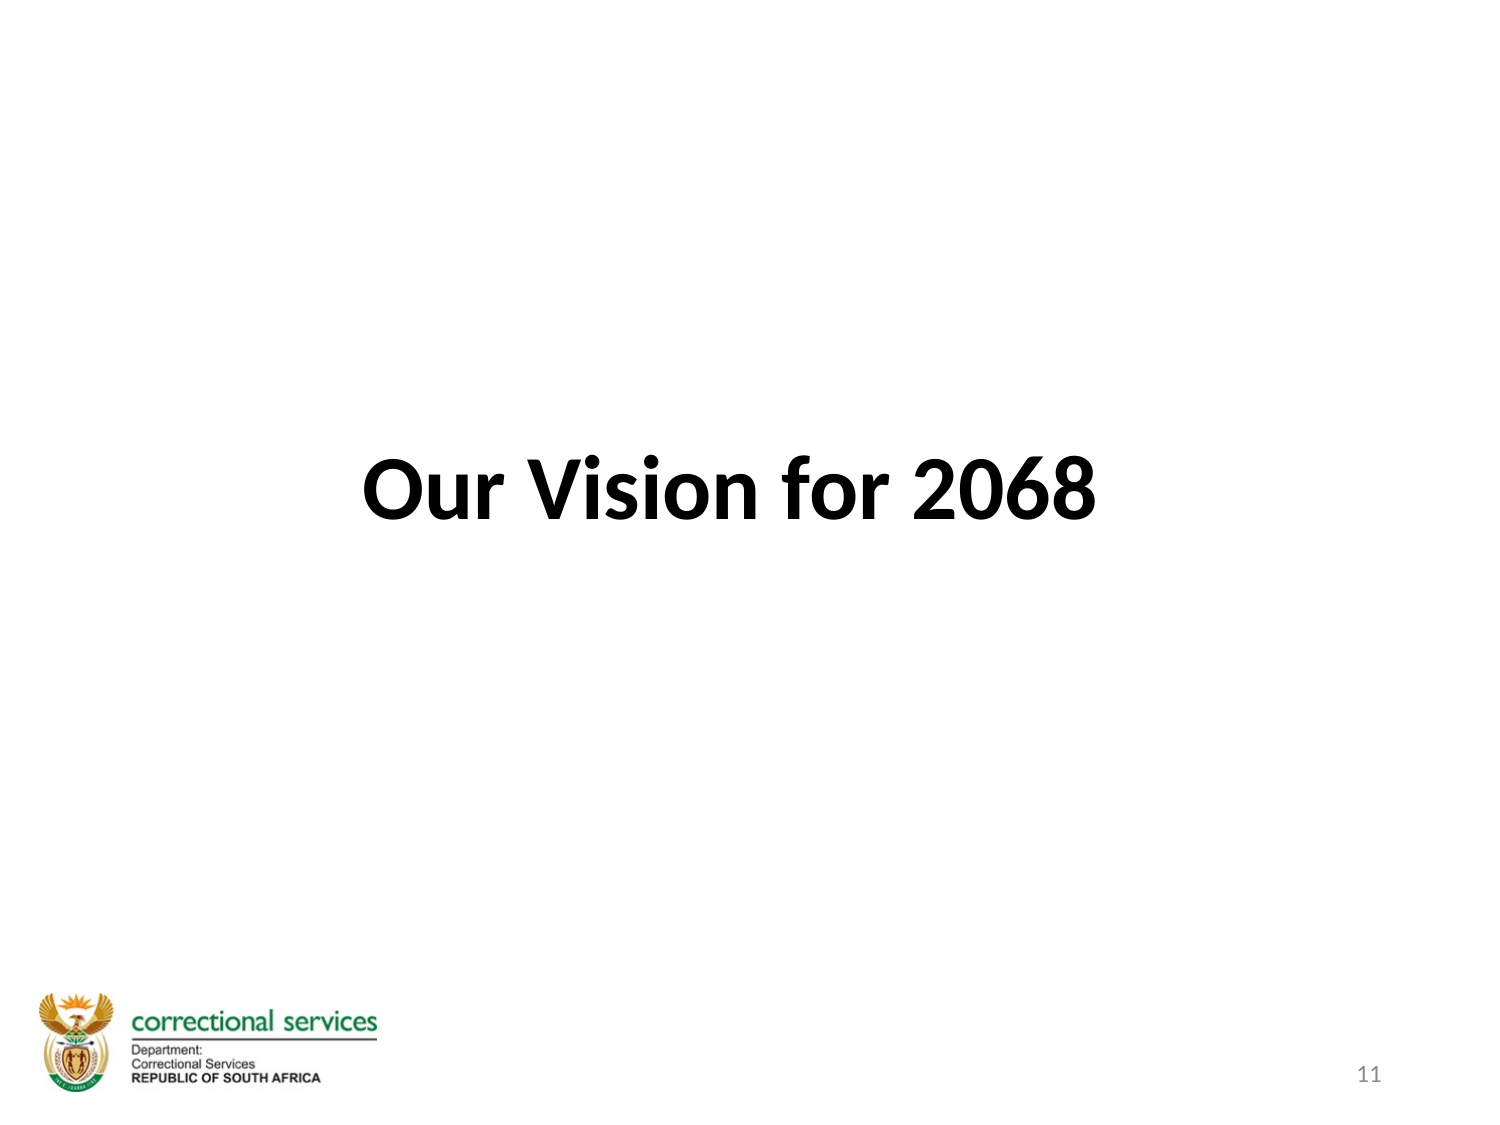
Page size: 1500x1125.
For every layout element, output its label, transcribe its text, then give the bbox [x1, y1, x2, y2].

picture [39, 993, 377, 1092]
list Our Vision for 2068 [197, 177, 1306, 892]
slide_number 11 [1059, 1042, 1397, 1103]
